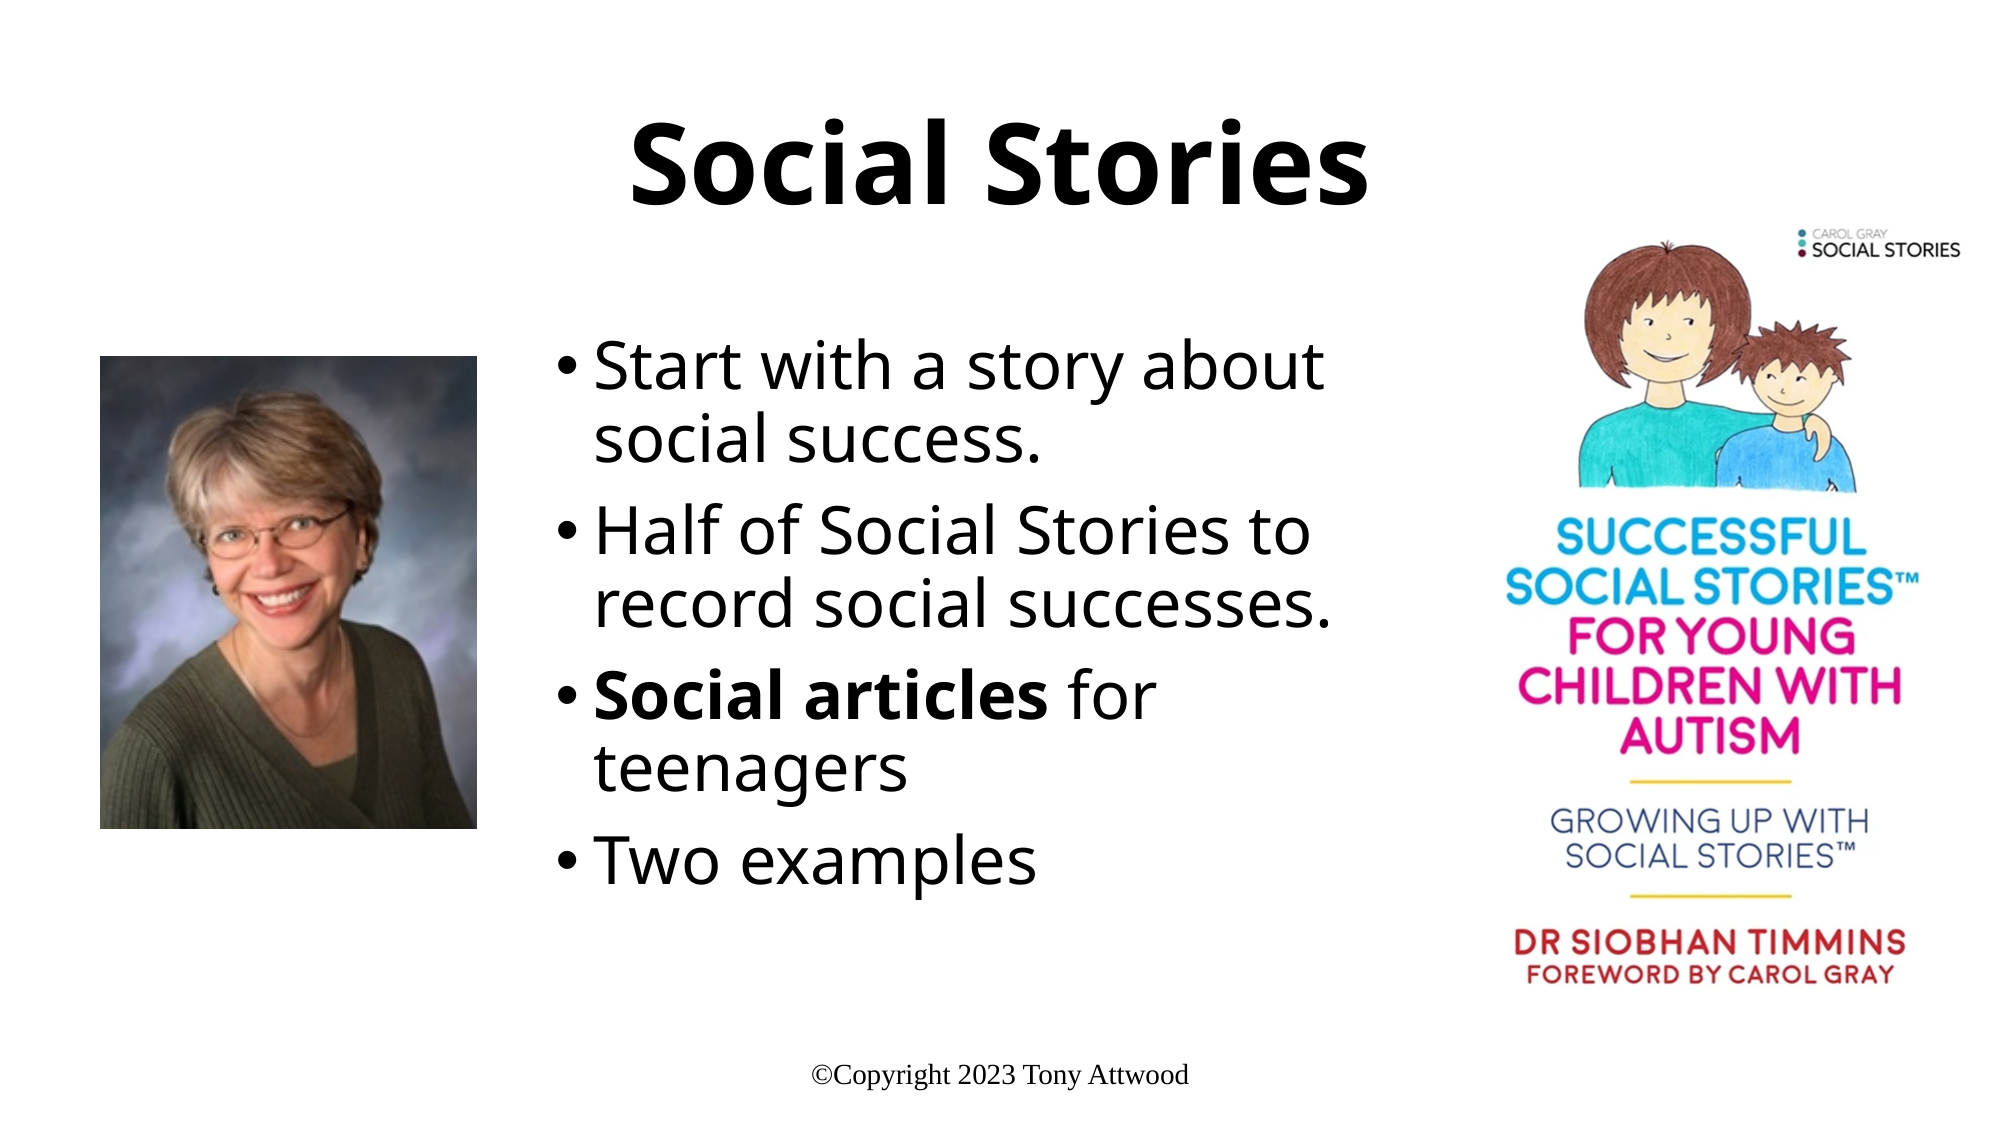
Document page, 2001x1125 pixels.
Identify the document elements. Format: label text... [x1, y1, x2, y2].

picture [1433, 196, 1988, 1030]
picture [100, 355, 477, 830]
footer ©Copyright 2023 Tony Attwood [662, 1042, 1338, 1103]
title Social Stories [137, 59, 1863, 278]
list Start with a story about social success. Half of Social Stories to record social successes. Social articles for teenagers Two examples [540, 324, 1433, 989]
